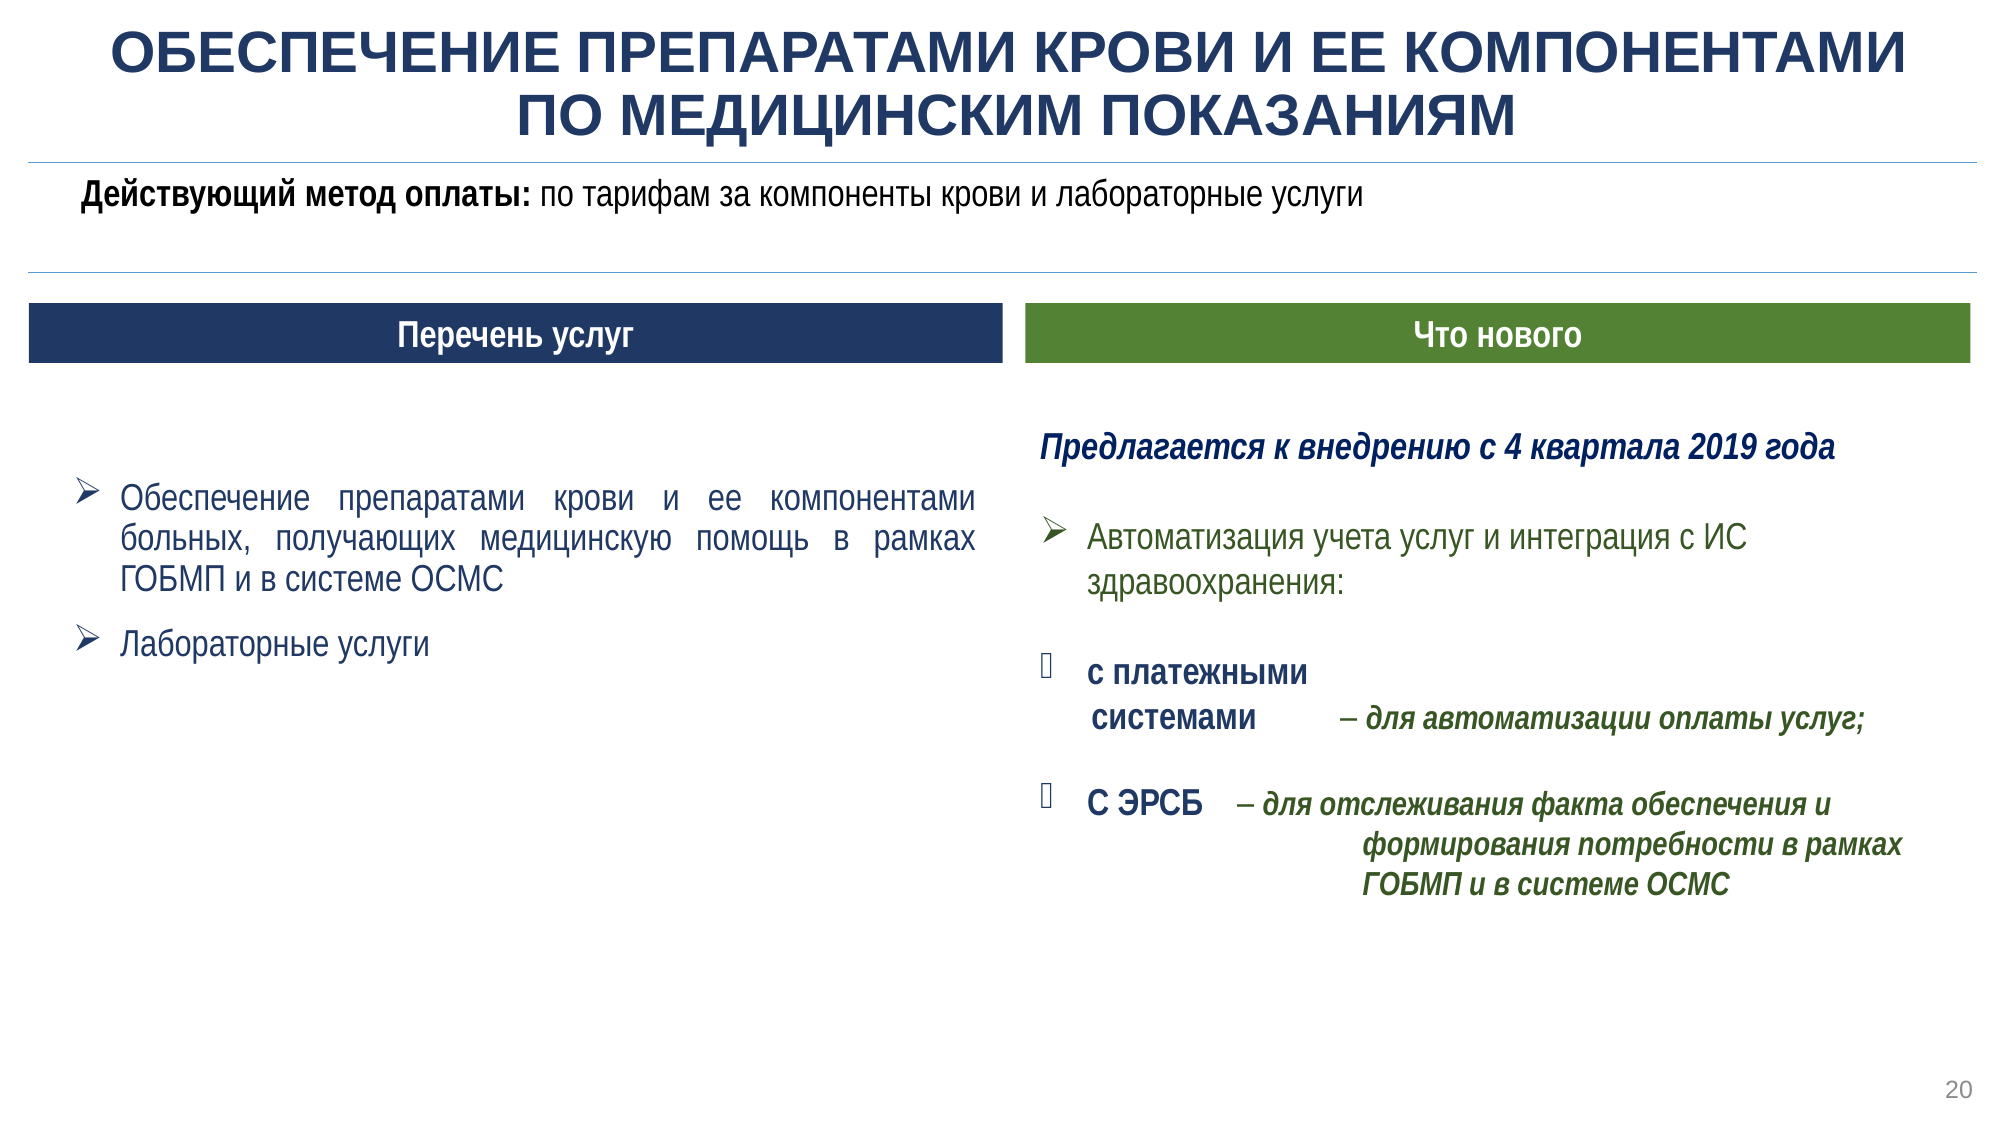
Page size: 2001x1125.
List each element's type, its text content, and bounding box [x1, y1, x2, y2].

text_box [16, 307, 579, 1054]
text_box Перечень услуг [28, 303, 1003, 363]
text_box [598, 273, 1157, 958]
text_box [1153, 642, 1979, 931]
text_box Обеспечение препаратами крови и ее компонентами больных, получающих медицинскую помощь в рамках ГОБМП и в системе ОСМС Лабораторные услуги [579, 428, 598, 715]
text_box ОБЕСПЕЧЕНИЕ ПРЕПАРАТАМИ КРОВИ И ЕЕ КОМПОНЕНТАМИ ПО МЕДИЦИНСКИМ ПОКАЗАНИЯМ [16, 50, 2000, 121]
text_box Предлагается к внедрению с 4 квартала 2019 года Автоматизация учета услуг и интеграция с ИС здравоохранения: с платежными системами – для автоматизации оплаты услуг; С ЭРСБ – для отслеживания факта обеспечения и формирования потребности в рамках ГОБМП и в системе ОСМС [1025, 415, 1968, 910]
slide_number 20 [1928, 1058, 1989, 1119]
text_box Действующий метод оплаты: по тарифам за компоненты крови и лабораторные услуги [66, 163, 1968, 222]
text_box Что нового [1025, 303, 1971, 363]
